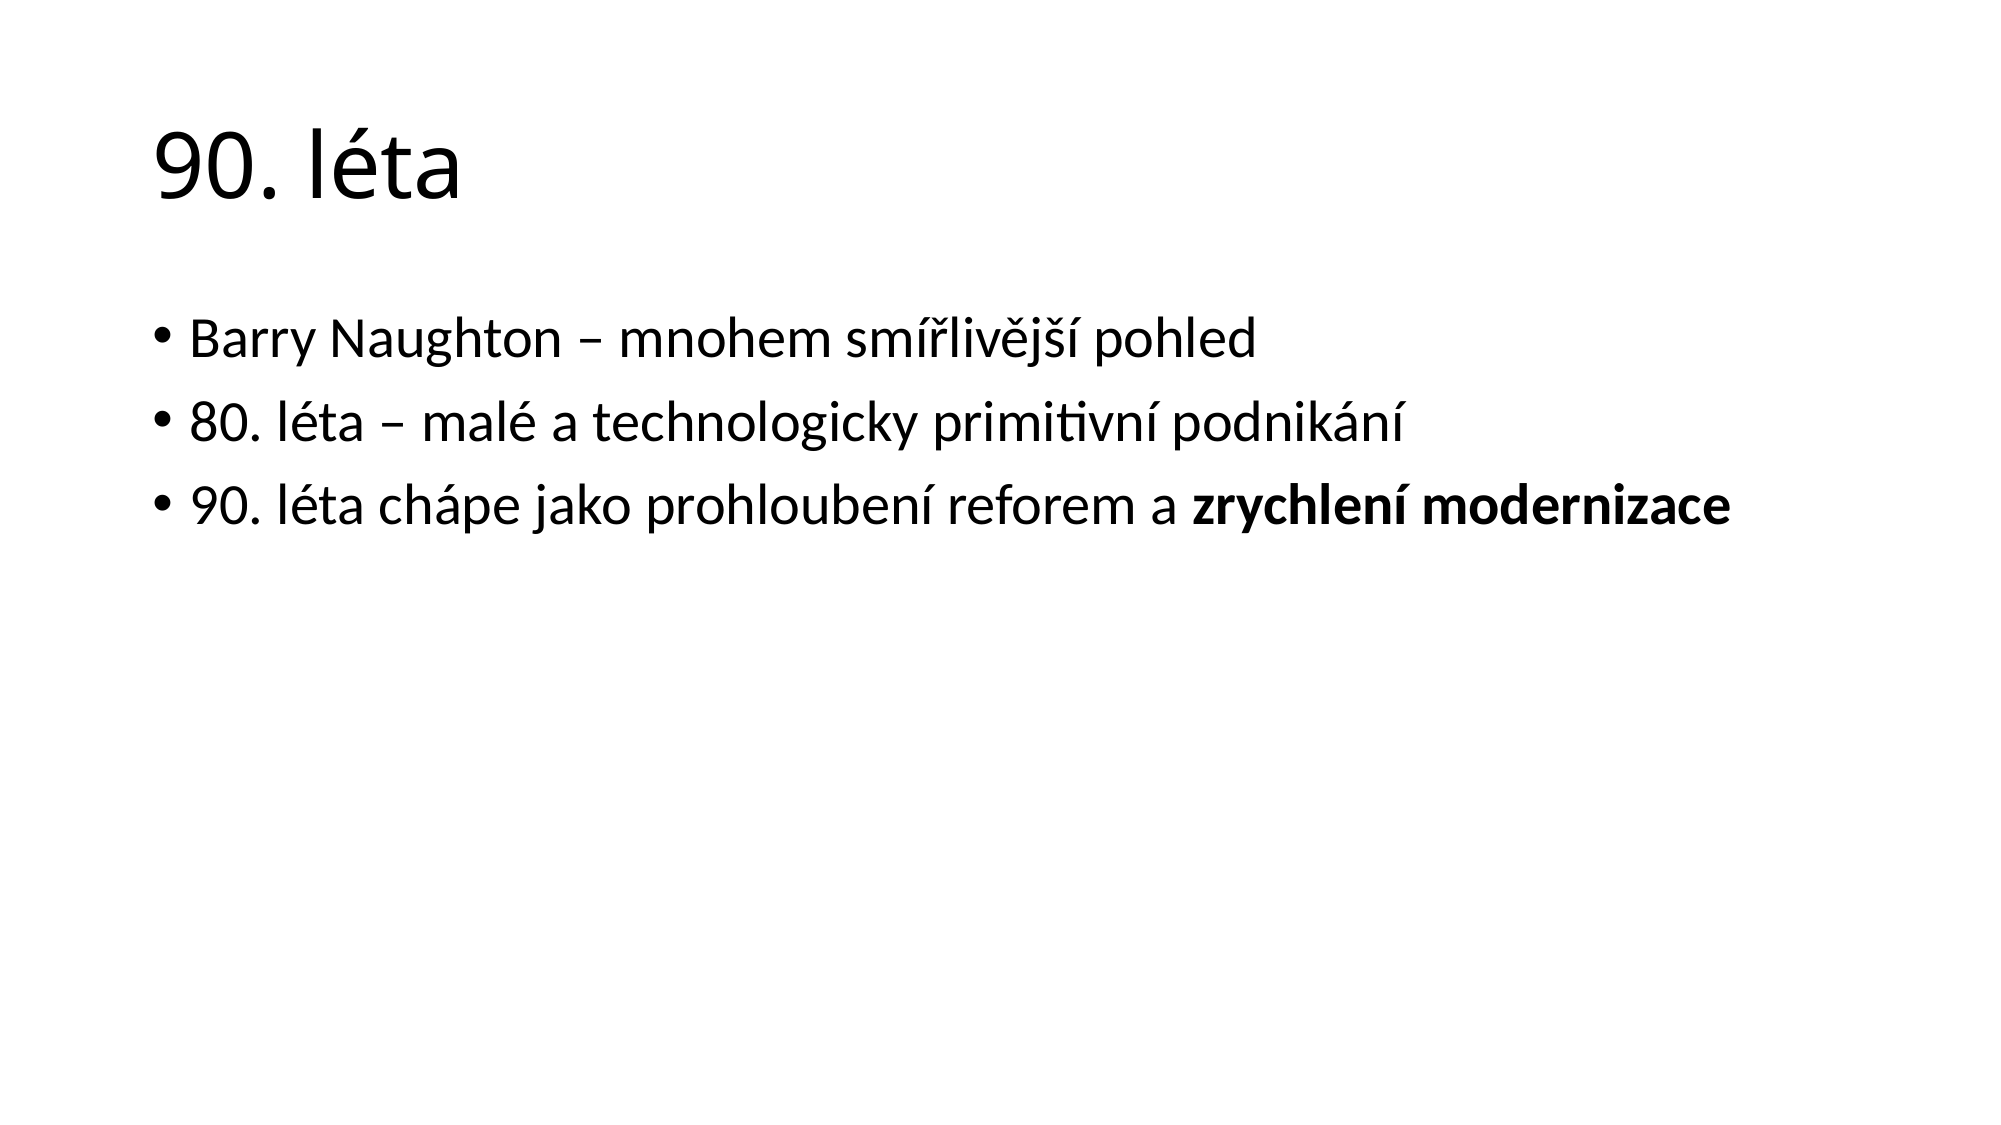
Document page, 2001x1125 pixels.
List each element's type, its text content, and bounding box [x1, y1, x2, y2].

list Barry Naughton – mnohem smířlivější pohled 80. léta – malé a technologicky primitivní podnikání 90. léta chápe jako prohloubení reforem a zrychlení modernizace [137, 299, 1863, 1014]
title 90. léta [137, 59, 1863, 278]
